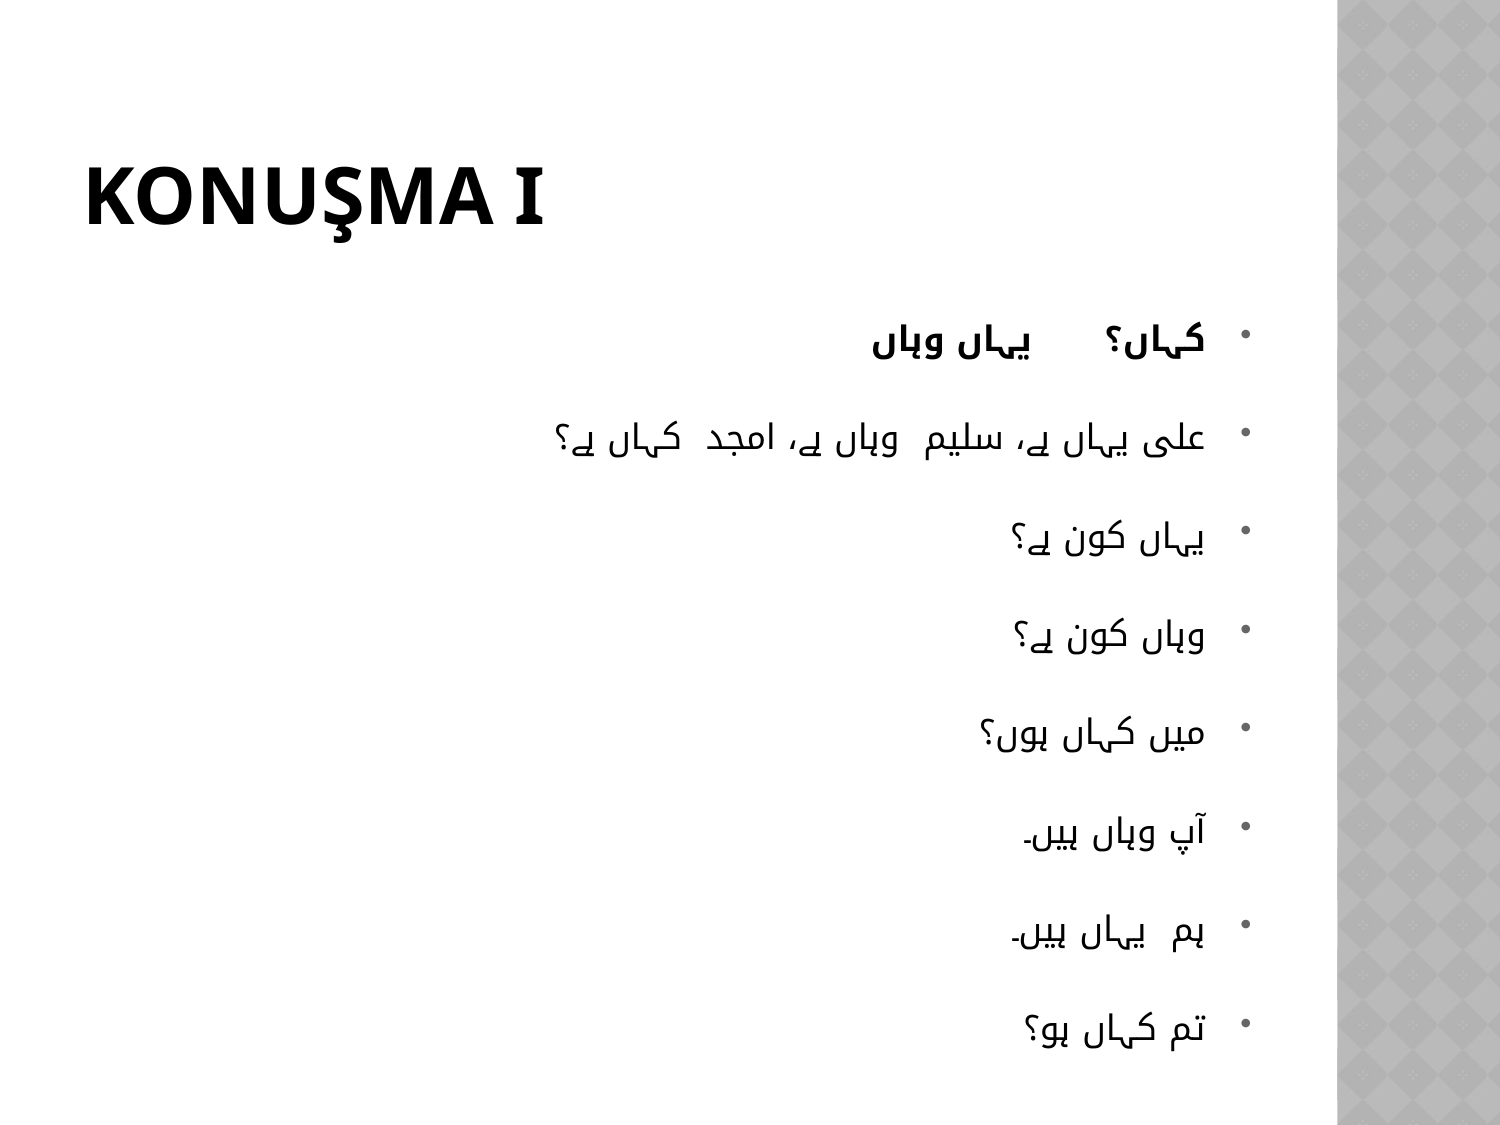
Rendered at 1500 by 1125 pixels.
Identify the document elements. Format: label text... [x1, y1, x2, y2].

title KONUŞMA I [75, 52, 1263, 240]
list کہاں؟ یہاں وہاں علی یہاں ہے، سلیم وہاں ہے، امجد کہاں ہے؟ یہاں کون ہے؟ وہاں کون ہے؟ میں کہاں ہوں؟ آپ وہاں ہیں۔ ہم یہاں ہیں۔ تم کہاں ہو؟ [75, 264, 1263, 1059]
